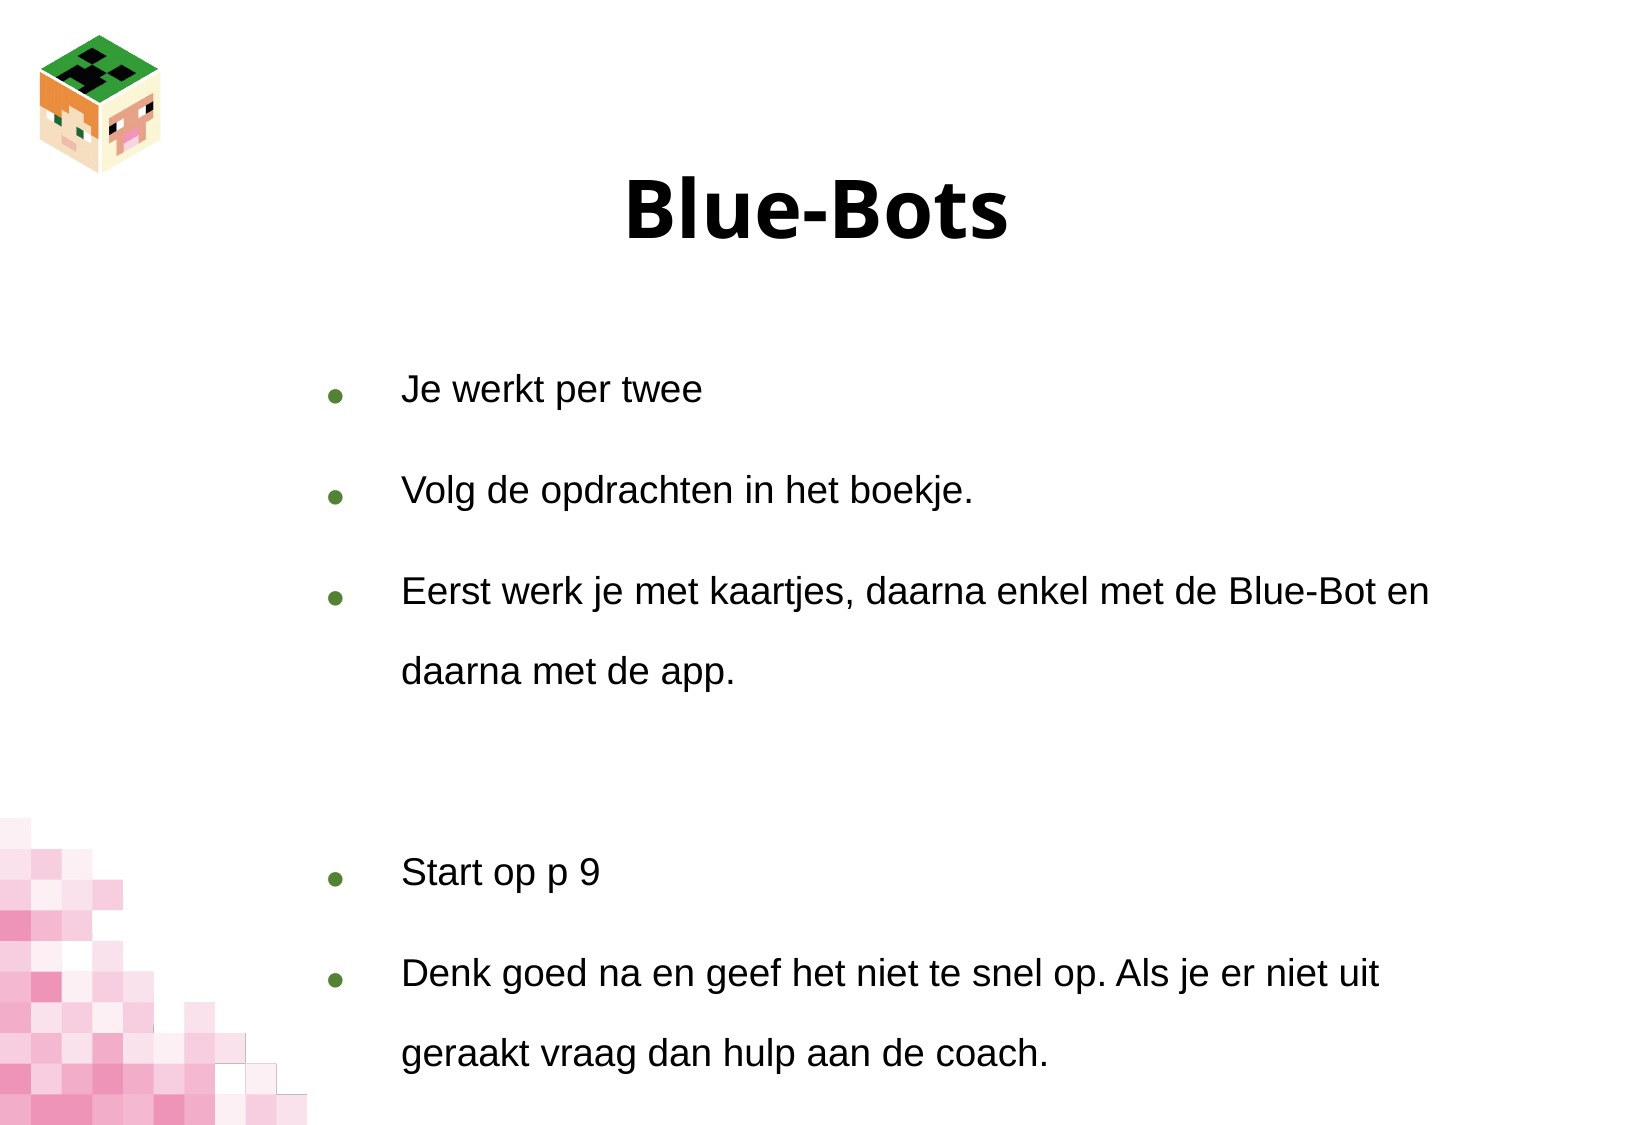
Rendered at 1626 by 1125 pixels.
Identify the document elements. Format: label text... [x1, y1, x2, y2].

text_box Je werkt per twee Volg de opdrachten in het boekje. Eerst werk je met kaartjes, daarna enkel met de Blue-Bot en daarna met de app. Start op p 9 Denk goed na en geef het niet te snel op. Als je er niet uit geraakt vraag dan hulp aan de coach. [310, 301, 1466, 1057]
picture [0, 818, 307, 1125]
title Blue-Bots [121, 165, 1511, 264]
picture [25, 29, 175, 179]
